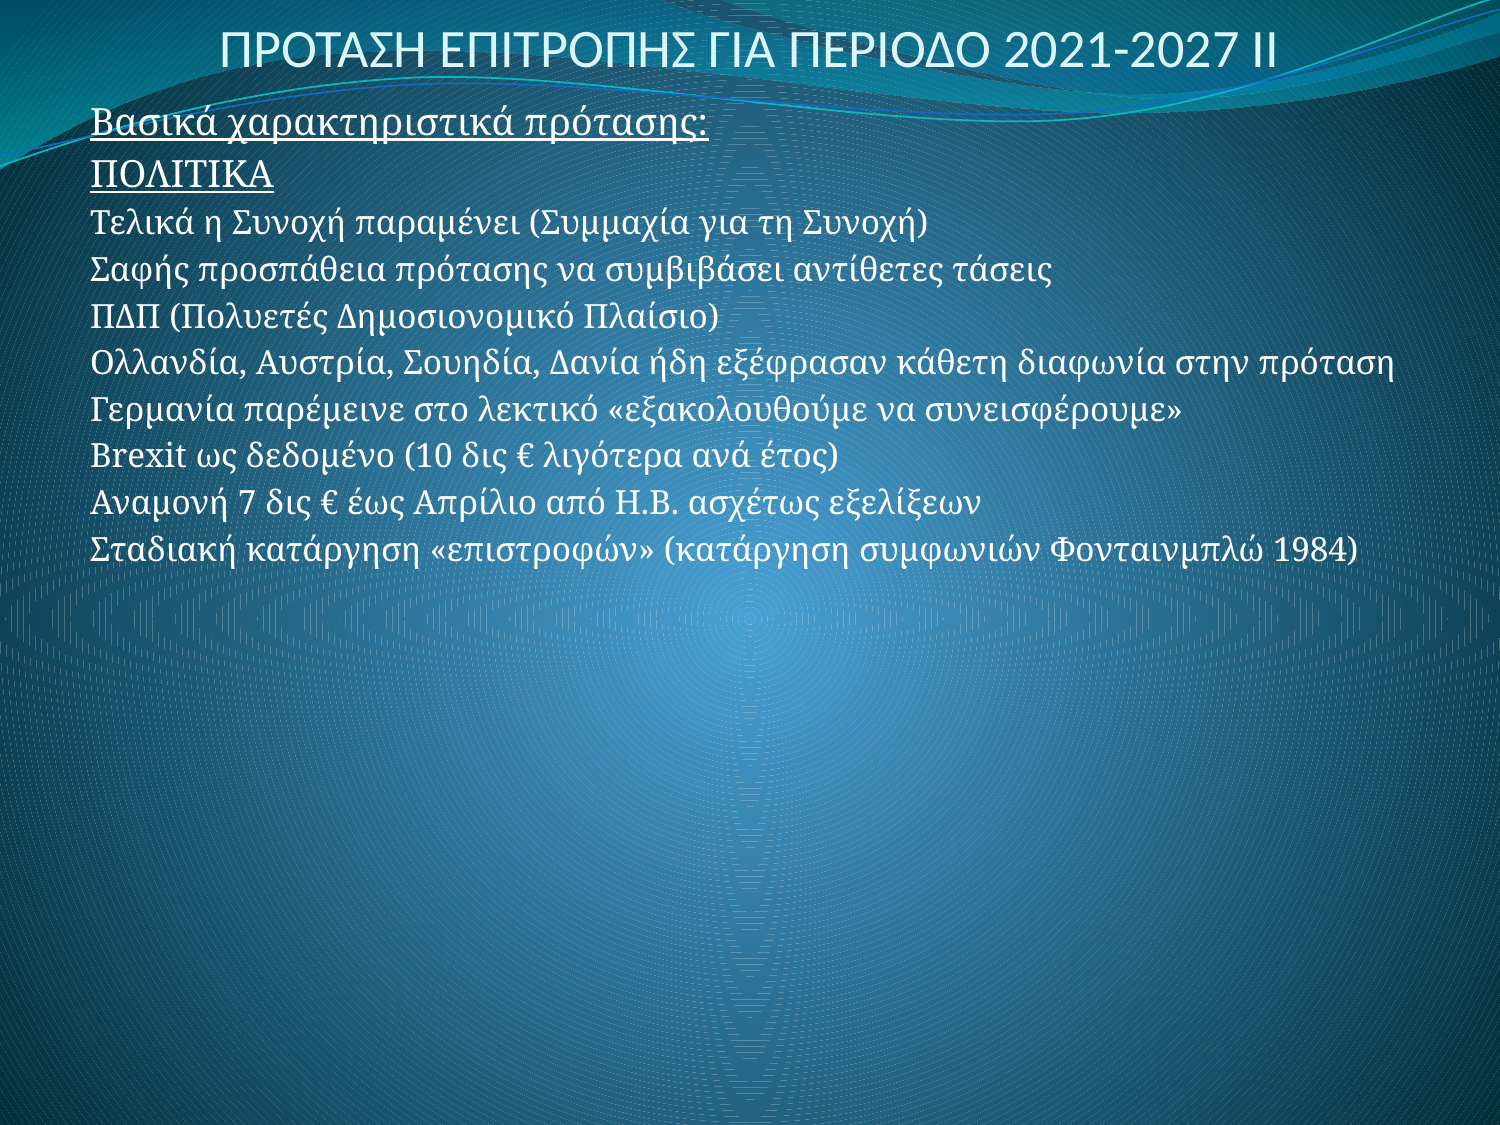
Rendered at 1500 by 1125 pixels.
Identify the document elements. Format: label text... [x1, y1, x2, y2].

title ΠΡΟΤΑΣΗ ΕΠΙΤΡΟΠΗΣ ΓΙΑ ΠΕΡΙΟΔΟ 2021-2027 ΙΙ [74, 0, 1426, 79]
list Βασικά χαρακτηριστικά πρότασης: ΠΟΛΙΤΙΚΑ Τελικά η Συνοχή παραμένει (Συμμαχία για τη Συνοχή) Σαφής προσπάθεια πρότασης να συμβιβάσει αντίθετες τάσεις ΠΔΠ (Πολυετές Δημοσιονομικό Πλαίσιο) Ολλανδία, Αυστρία, Σουηδία, Δανία ήδη εξέφρασαν κάθετη διαφωνία στην πρόταση Γερμανία παρέμεινε στο λεκτικό «εξακολουθούμε να συνεισφέρουμε» Brexit ως δεδομένο (10 δις € λιγότερα ανά έτος) Αναμονή 7 δις € έως Απρίλιο από Η.Β. ασχέτως εξελίξεων Σταδιακή κατάργηση «επιστροφών» (κατάργηση συμφωνιών Φονταινμπλώ 1984) [74, 89, 1426, 1038]
